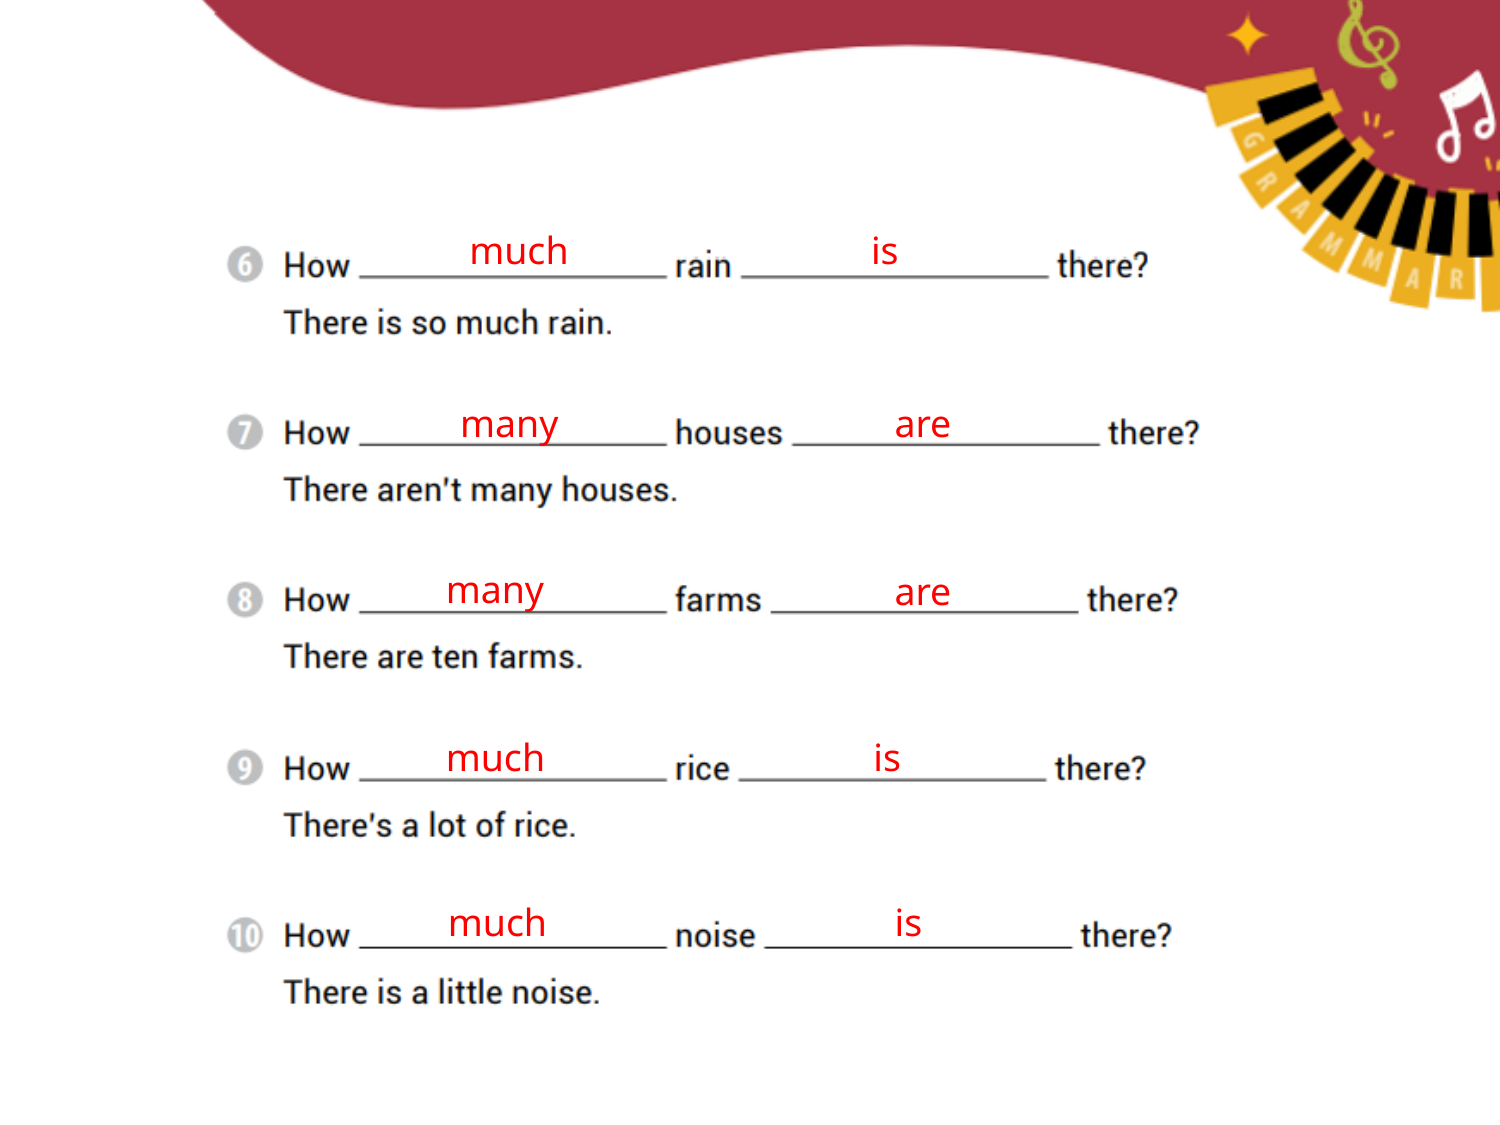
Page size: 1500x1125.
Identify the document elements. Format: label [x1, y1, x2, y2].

picture [0, 0, 1500, 1125]
list [204, 219, 1282, 1036]
